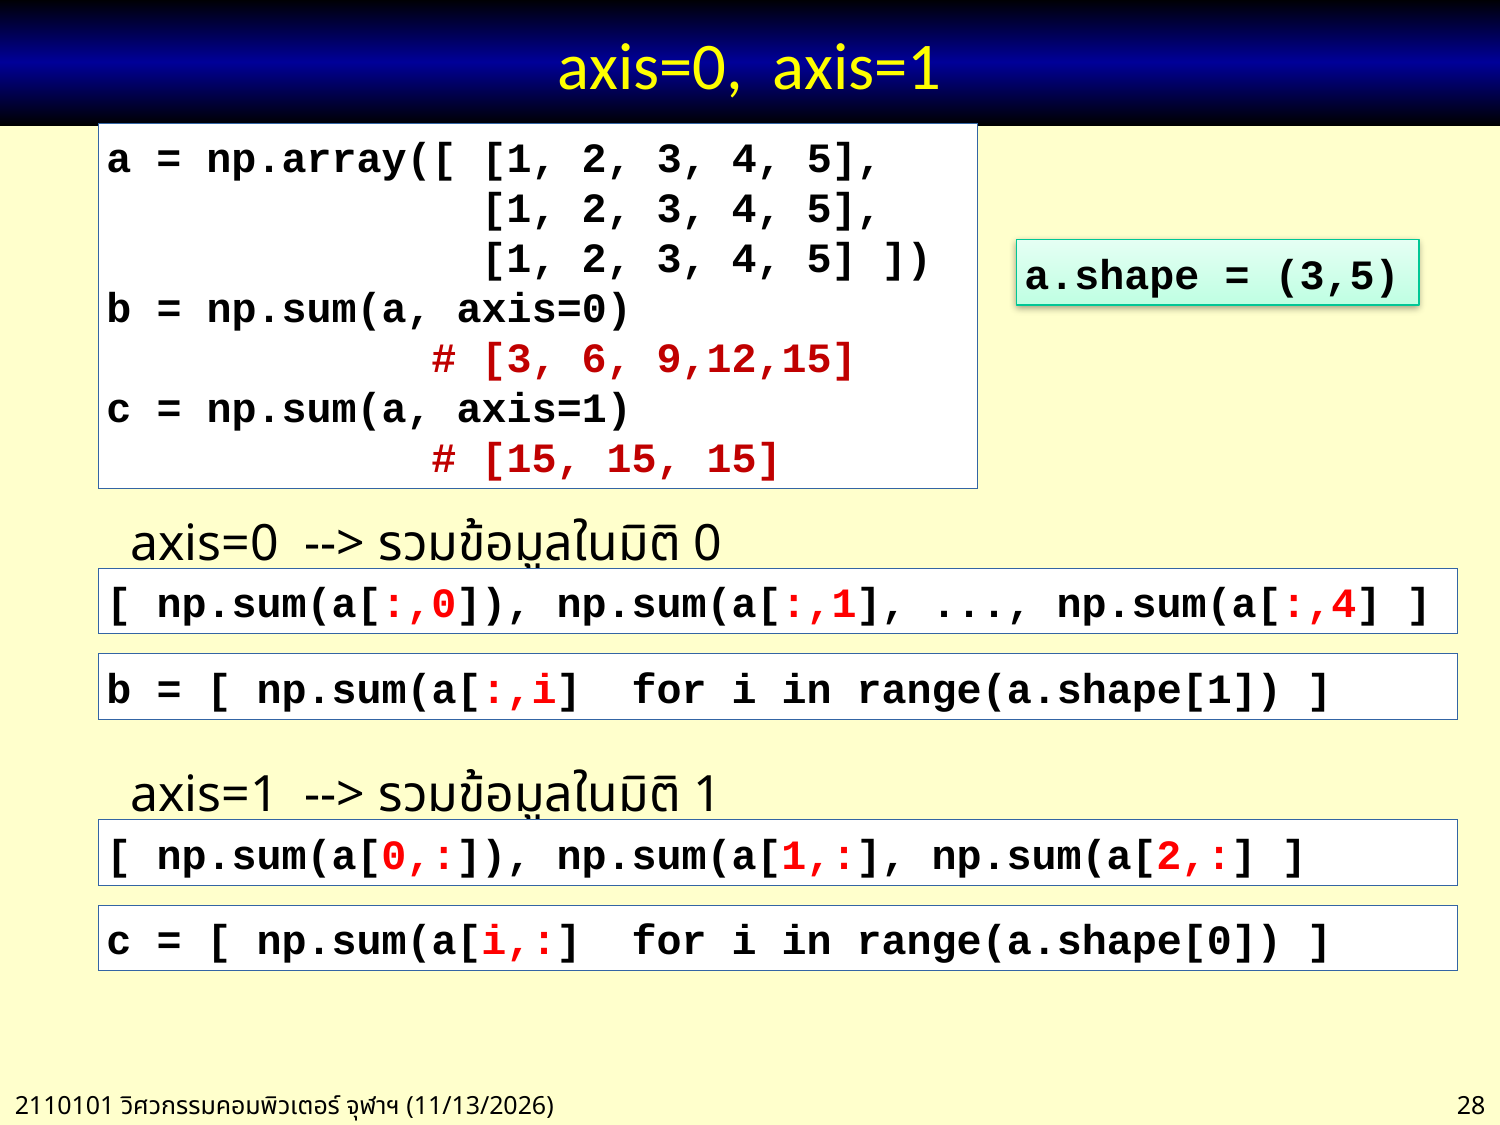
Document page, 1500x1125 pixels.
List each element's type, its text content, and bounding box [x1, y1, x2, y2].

text_box a = np.array([ [1, 2, 3, 4, 5], [1, 2, 3, 4, 5], [1, 2, 3, 4, 5] ]) b = np.sum(a, axis=0) # [3, 6, 9,12,15] c = np.sum(a, axis=1) # [15, 15, 15] [98, 123, 978, 489]
text_box a.shape = (3,5) [1016, 239, 1420, 306]
text_box axis=1 --> รวมข้อมูลในมิติ 1 [115, 753, 738, 819]
title axis=0, axis=1 [0, 0, 1500, 126]
text_box [ np.sum(a[0,:]), np.sum(a[1,:], np.sum(a[2,:] ] [98, 819, 1458, 886]
text_box axis=0 --> รวมข้อมูลในมิติ 0 [115, 502, 738, 568]
text_box b = [ np.sum(a[:,i] for i in range(a.shape[1]) ] [98, 653, 1458, 720]
text_box [ np.sum(a[:,0]), np.sum(a[:,1], ..., np.sum(a[:,4] ] [98, 568, 1458, 634]
text_box c = [ np.sum(a[i,:] for i in range(a.shape[0]) ] [98, 905, 1458, 971]
